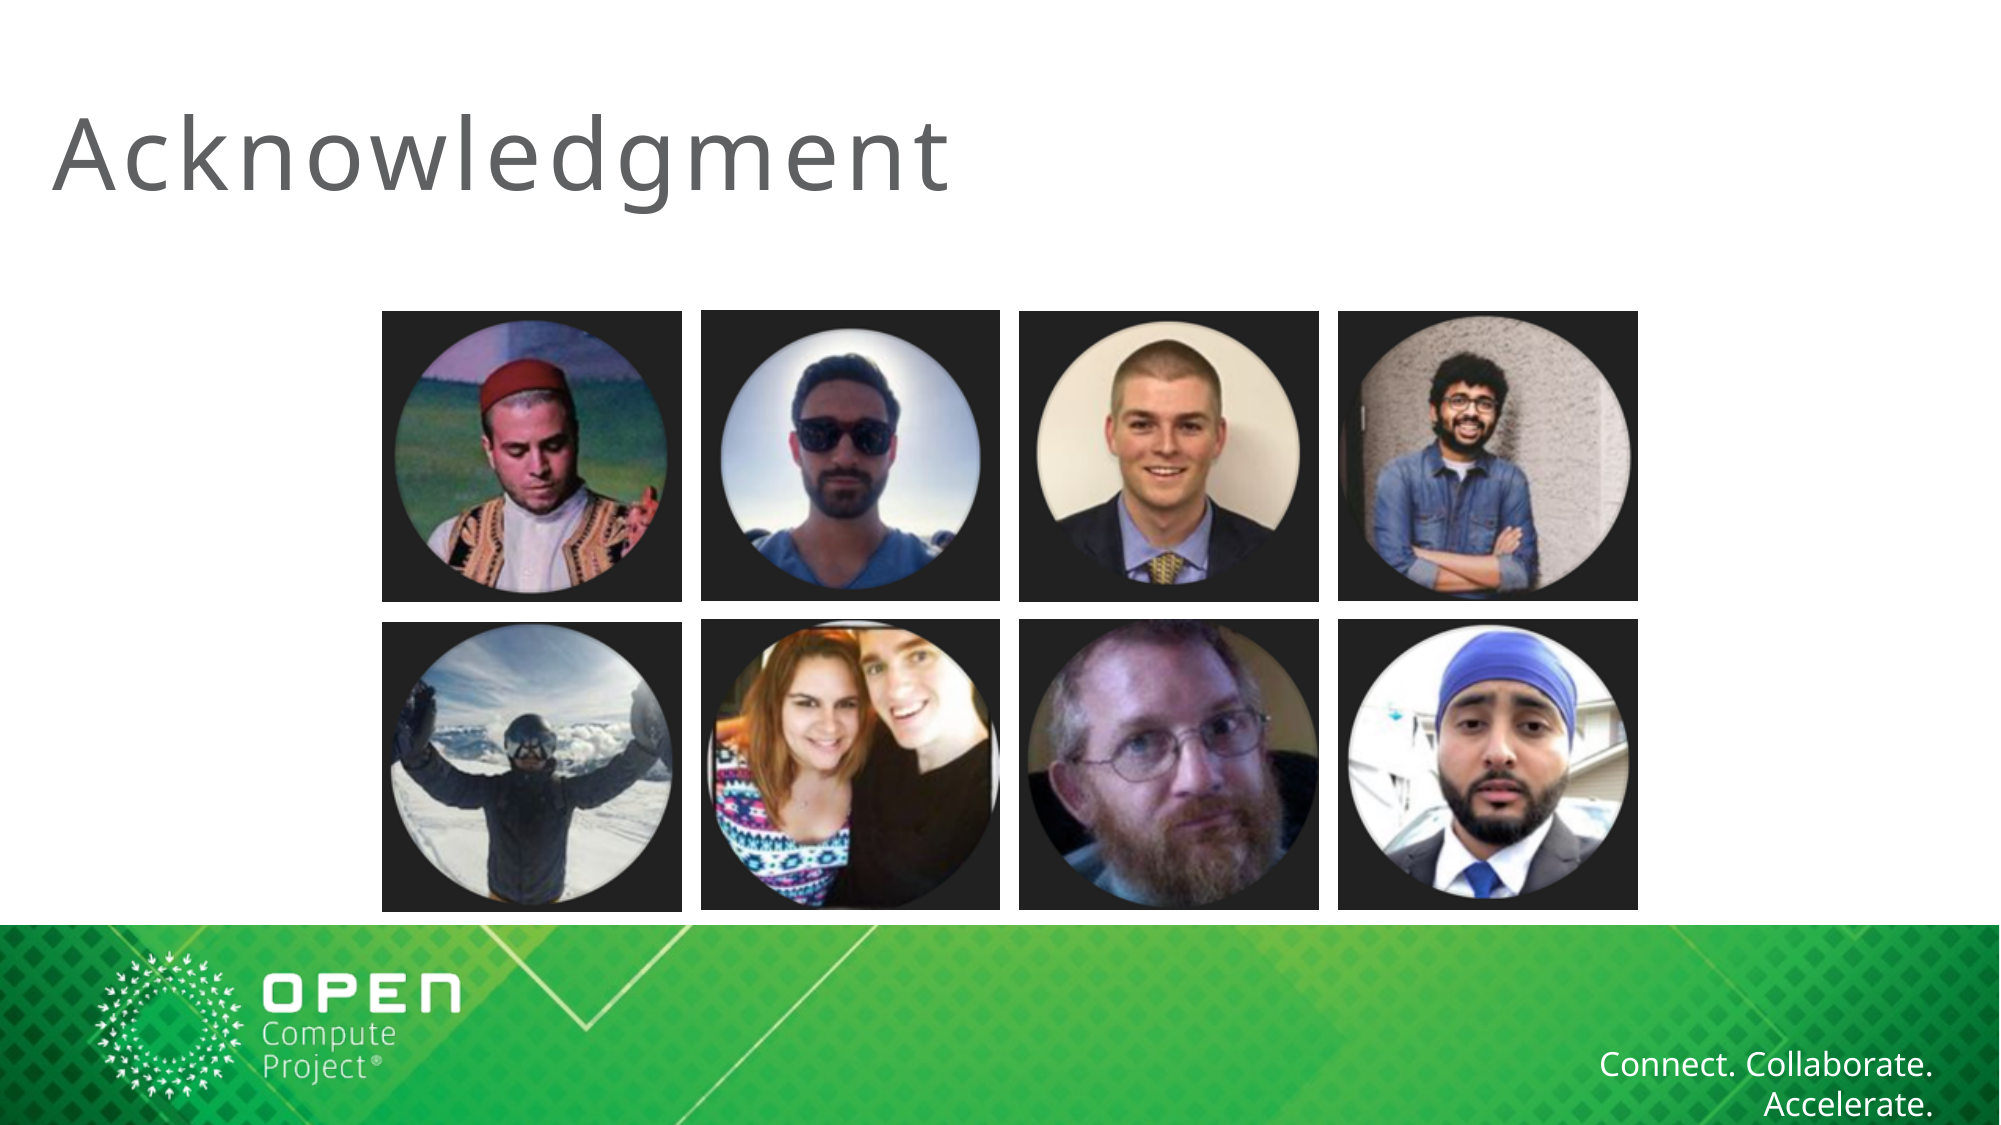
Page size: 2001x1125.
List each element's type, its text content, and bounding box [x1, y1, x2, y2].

picture [0, 925, 2000, 1125]
picture [1338, 311, 1638, 601]
picture [700, 310, 1000, 601]
picture [382, 311, 682, 602]
picture [382, 622, 682, 913]
picture [1019, 311, 1319, 602]
picture [700, 619, 1000, 910]
picture [1338, 619, 1638, 910]
picture [1019, 619, 1319, 910]
title Acknowledgment [37, 49, 1763, 268]
